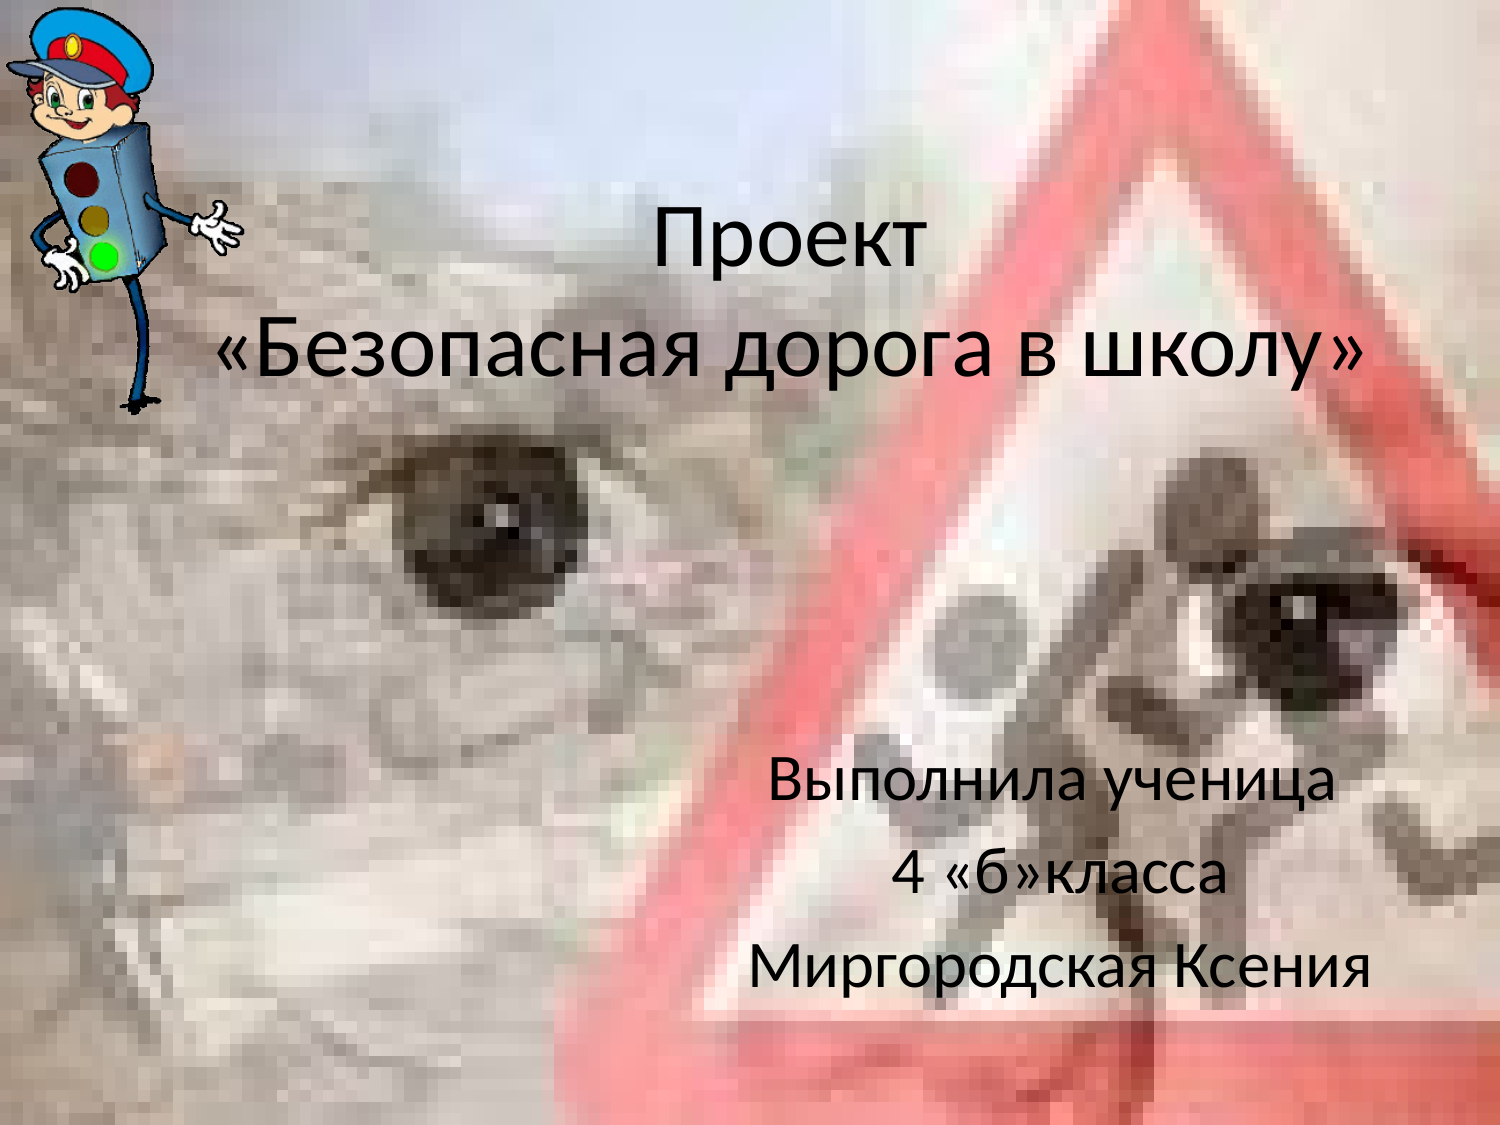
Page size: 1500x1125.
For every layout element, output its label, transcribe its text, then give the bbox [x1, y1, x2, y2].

title Проект «Безопасная дорога в школу» [152, 164, 1428, 406]
subtitle Выполнила ученица 4 «б»класса Миргородская Ксения [726, 726, 1395, 1014]
picture [0, 0, 1500, 1125]
